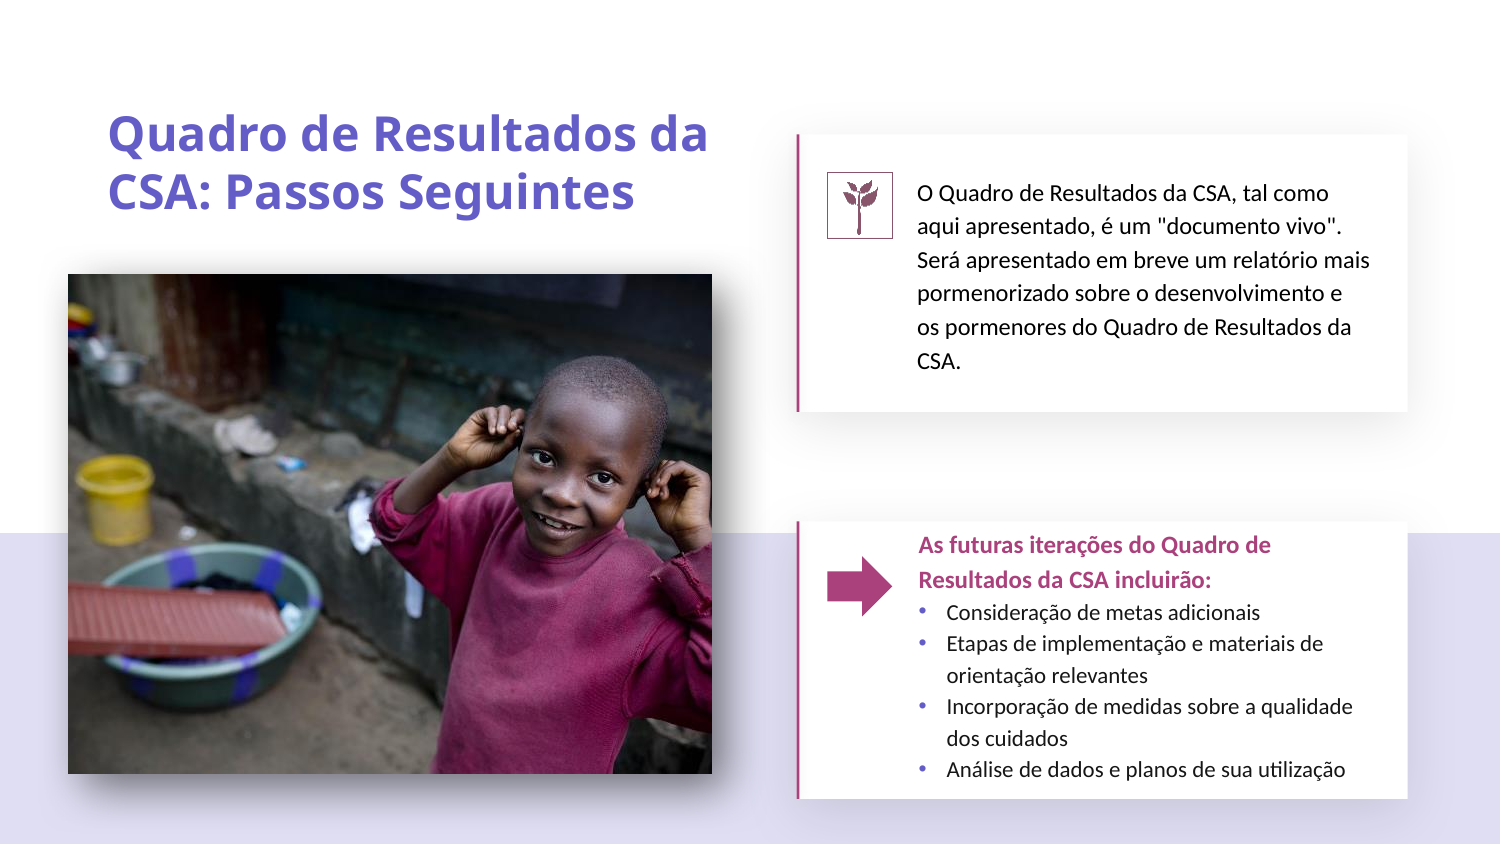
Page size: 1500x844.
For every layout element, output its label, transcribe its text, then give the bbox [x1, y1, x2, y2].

list O Quadro de Resultados da CSA, tal como aqui apresentado, é um "documento vivo". Será apresentado em breve um relatório mais pormenorizado sobre o desenvolvimento e os pormenores do Quadro de Resultados da CSA. [902, 157, 1386, 391]
picture [827, 172, 894, 239]
list As futuras iterações do Quadro de Resultados da CSA incluirão: Consideração de metas adicionais Etapas de implementação e materiais de orientação relevantes Incorporação de medidas sobre a qualidade dos cuidados Análise de dados e planos de sua utilização [903, 509, 1386, 781]
text_box [827, 556, 893, 617]
title Quadro de Resultados da CSA: Passos Seguintes [92, 72, 765, 250]
picture [68, 273, 712, 774]
